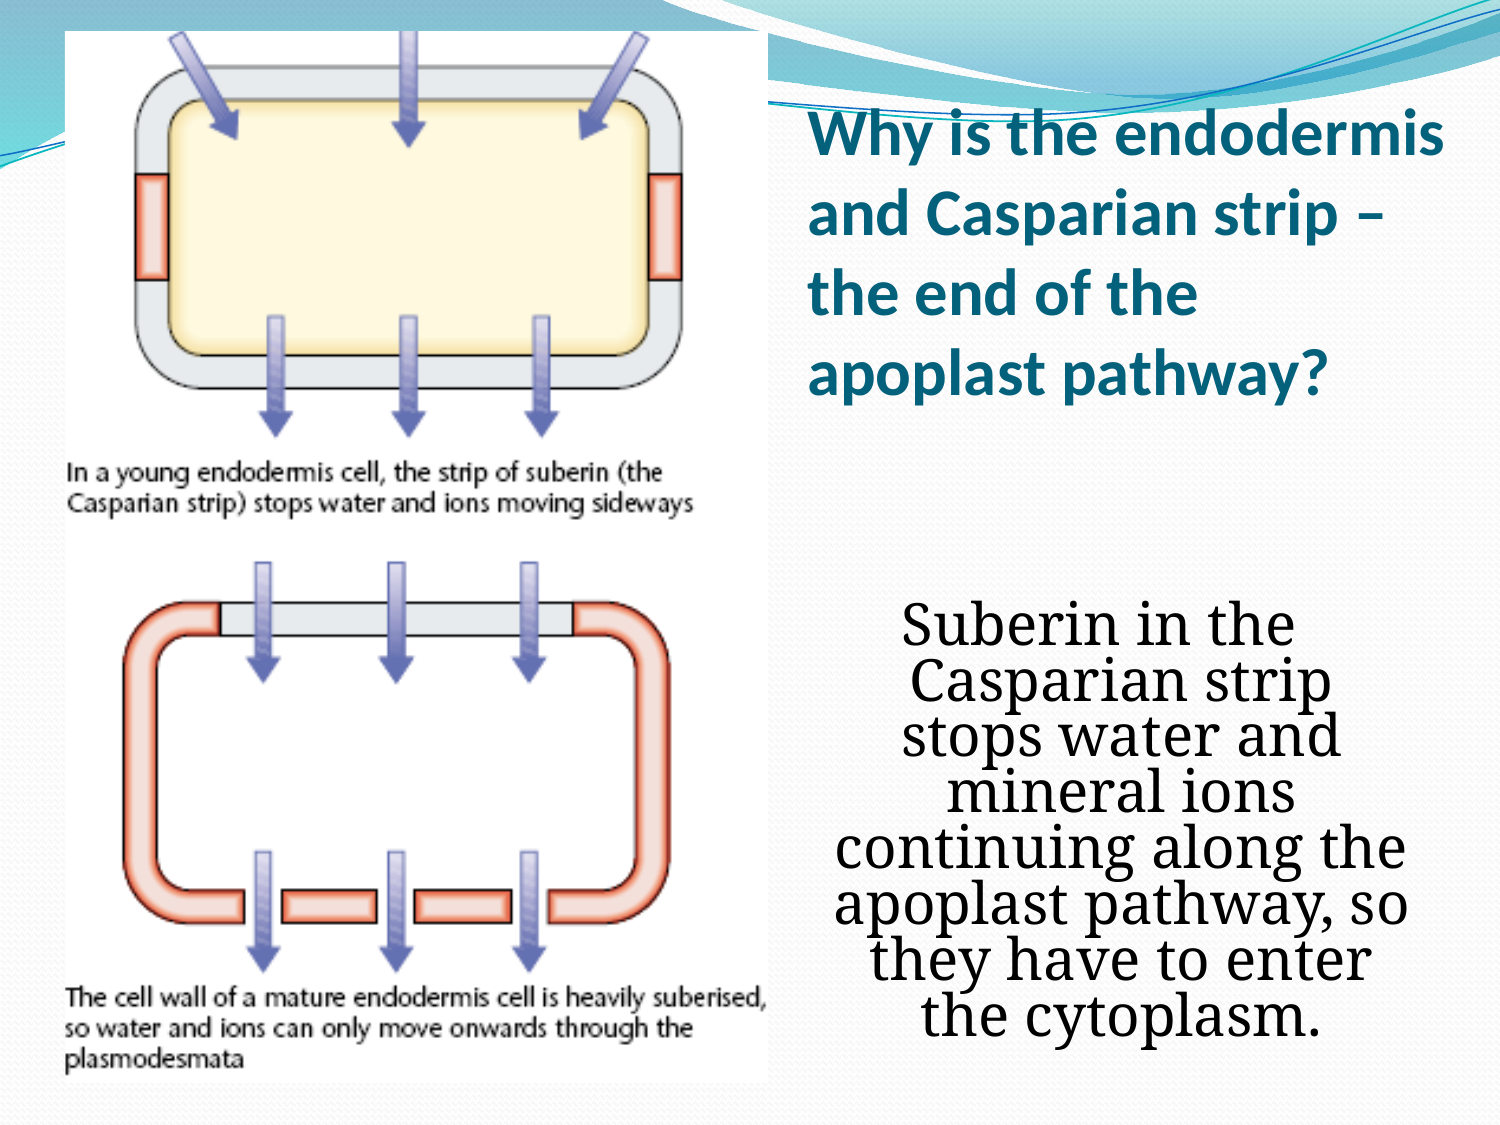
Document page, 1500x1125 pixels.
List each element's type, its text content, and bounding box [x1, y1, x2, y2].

list Suberin in the Casparian strip stops water and mineral ions continuing along the apoplast pathway, so they have to enter the cytoplasm. [773, 592, 1426, 1107]
title Why is the endodermis and Casparian strip – the end of the apoplast pathway? [807, 221, 1448, 410]
picture [64, 30, 769, 1083]
